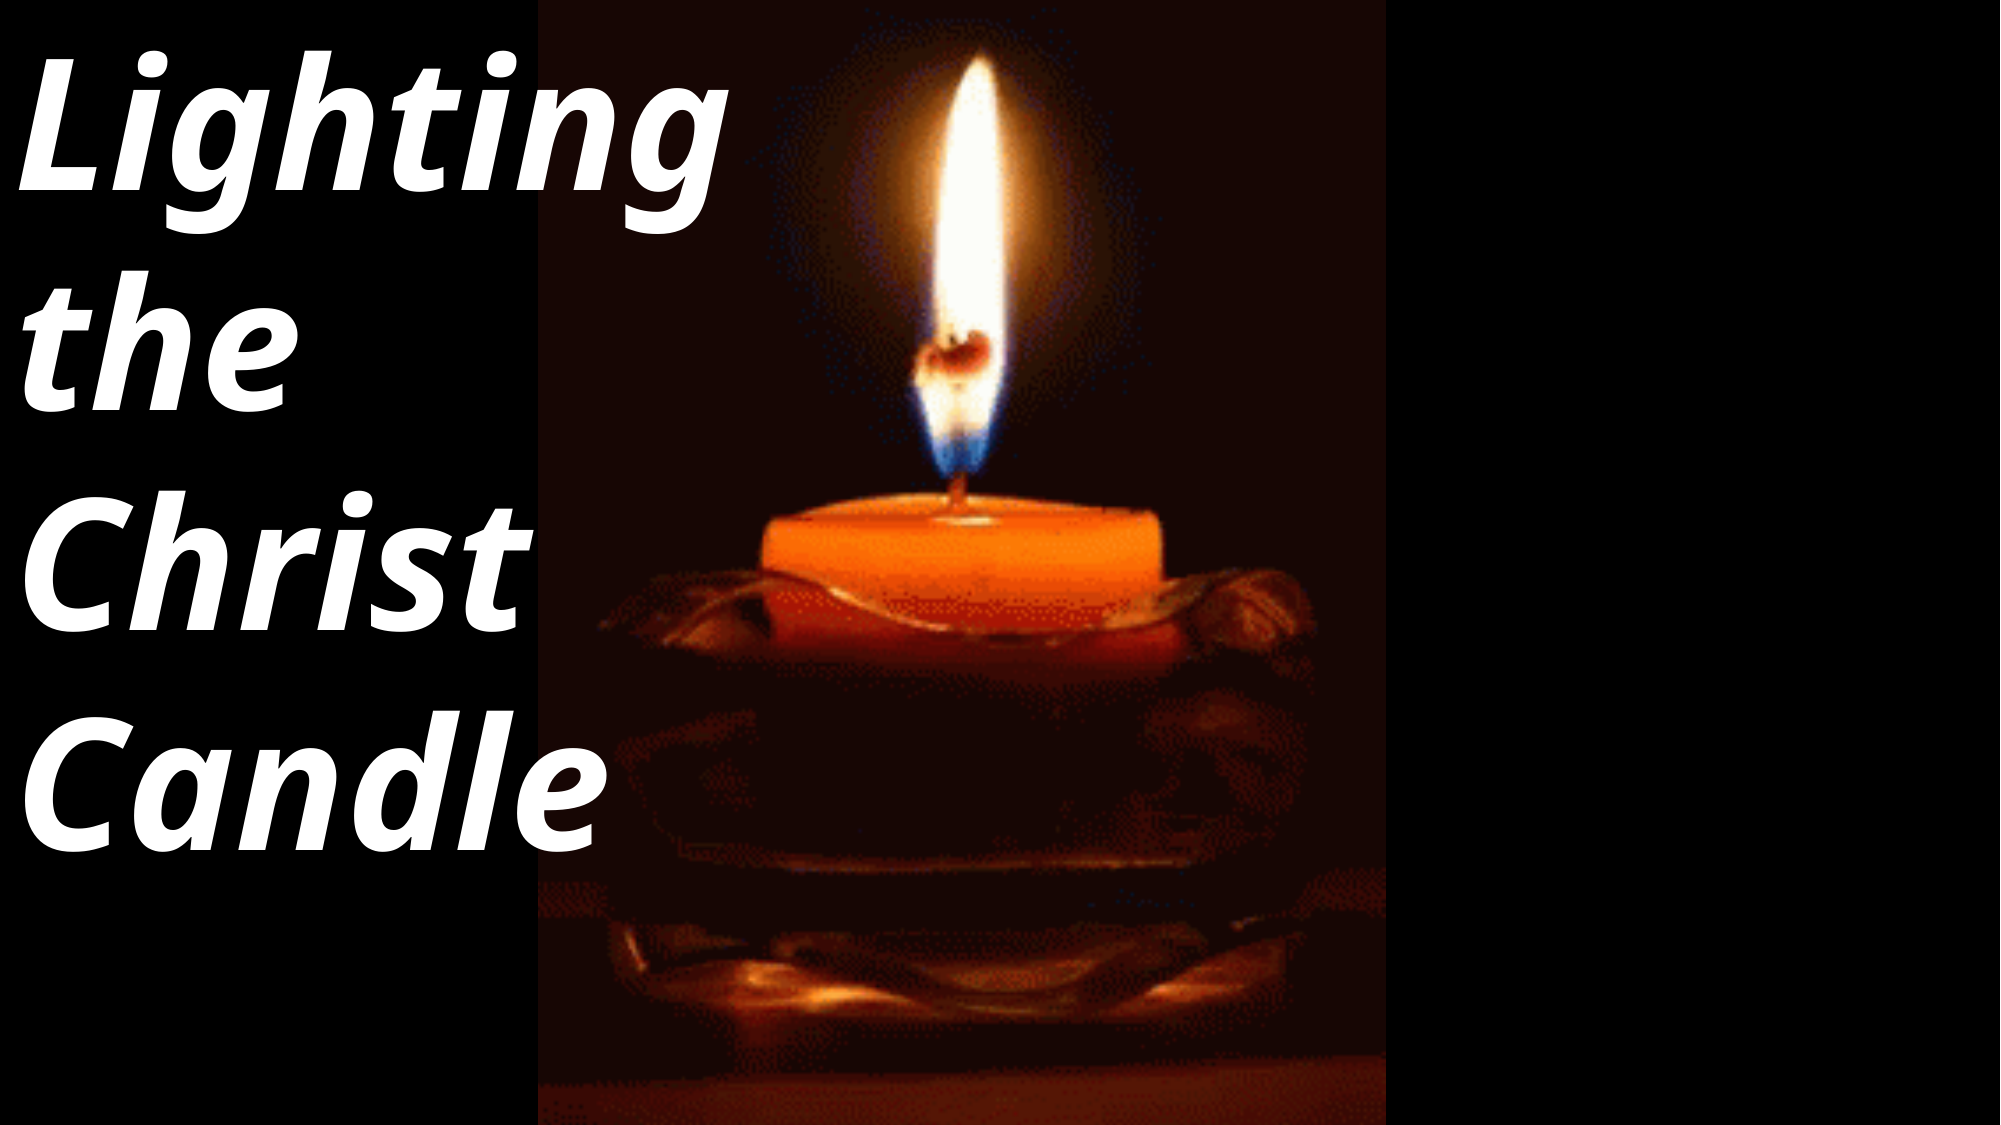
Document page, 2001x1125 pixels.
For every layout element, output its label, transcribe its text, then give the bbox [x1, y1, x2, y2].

text_box Lighting the Christ Candle [0, 0, 537, 895]
picture [537, 0, 1387, 1125]
